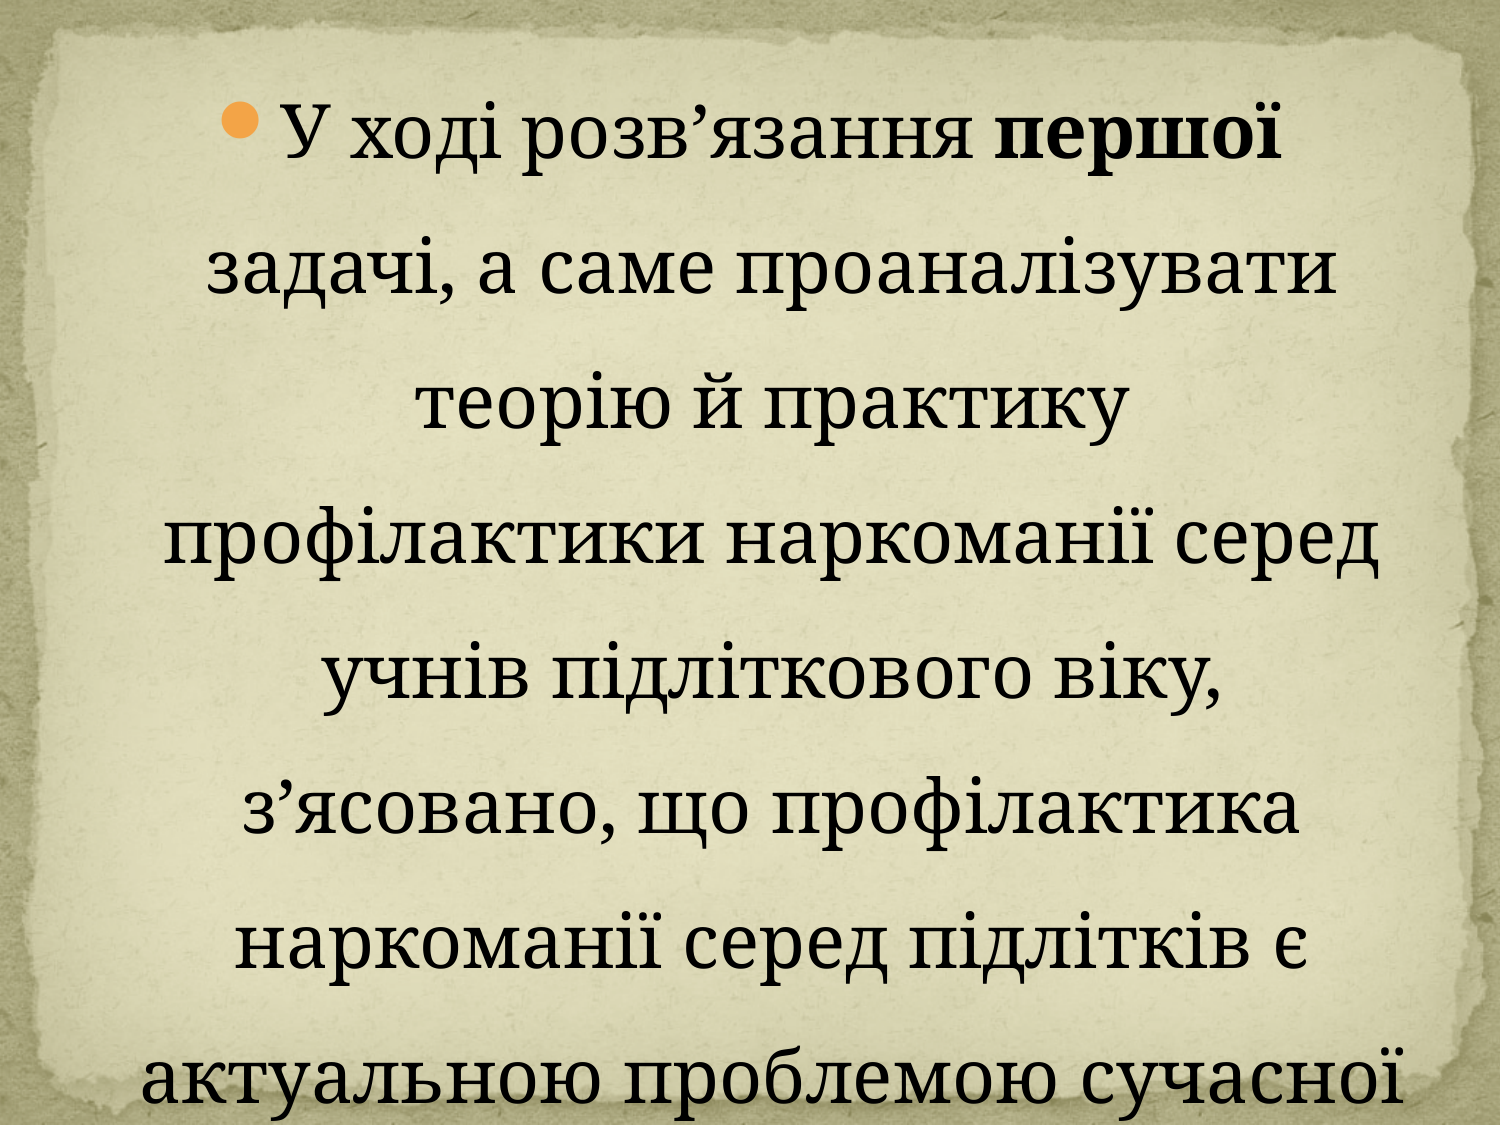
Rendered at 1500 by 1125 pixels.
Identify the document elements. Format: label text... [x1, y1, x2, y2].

list У ході розв’язання першої задачі, а саме проаналізувати теорію й практику профілактики наркоманії серед учнів підліткового віку, з’ясовано, що профілактика наркоманії серед підлітків є актуальною проблемою сучасної теорії і практики виховання. [75, 30, 1425, 1005]
